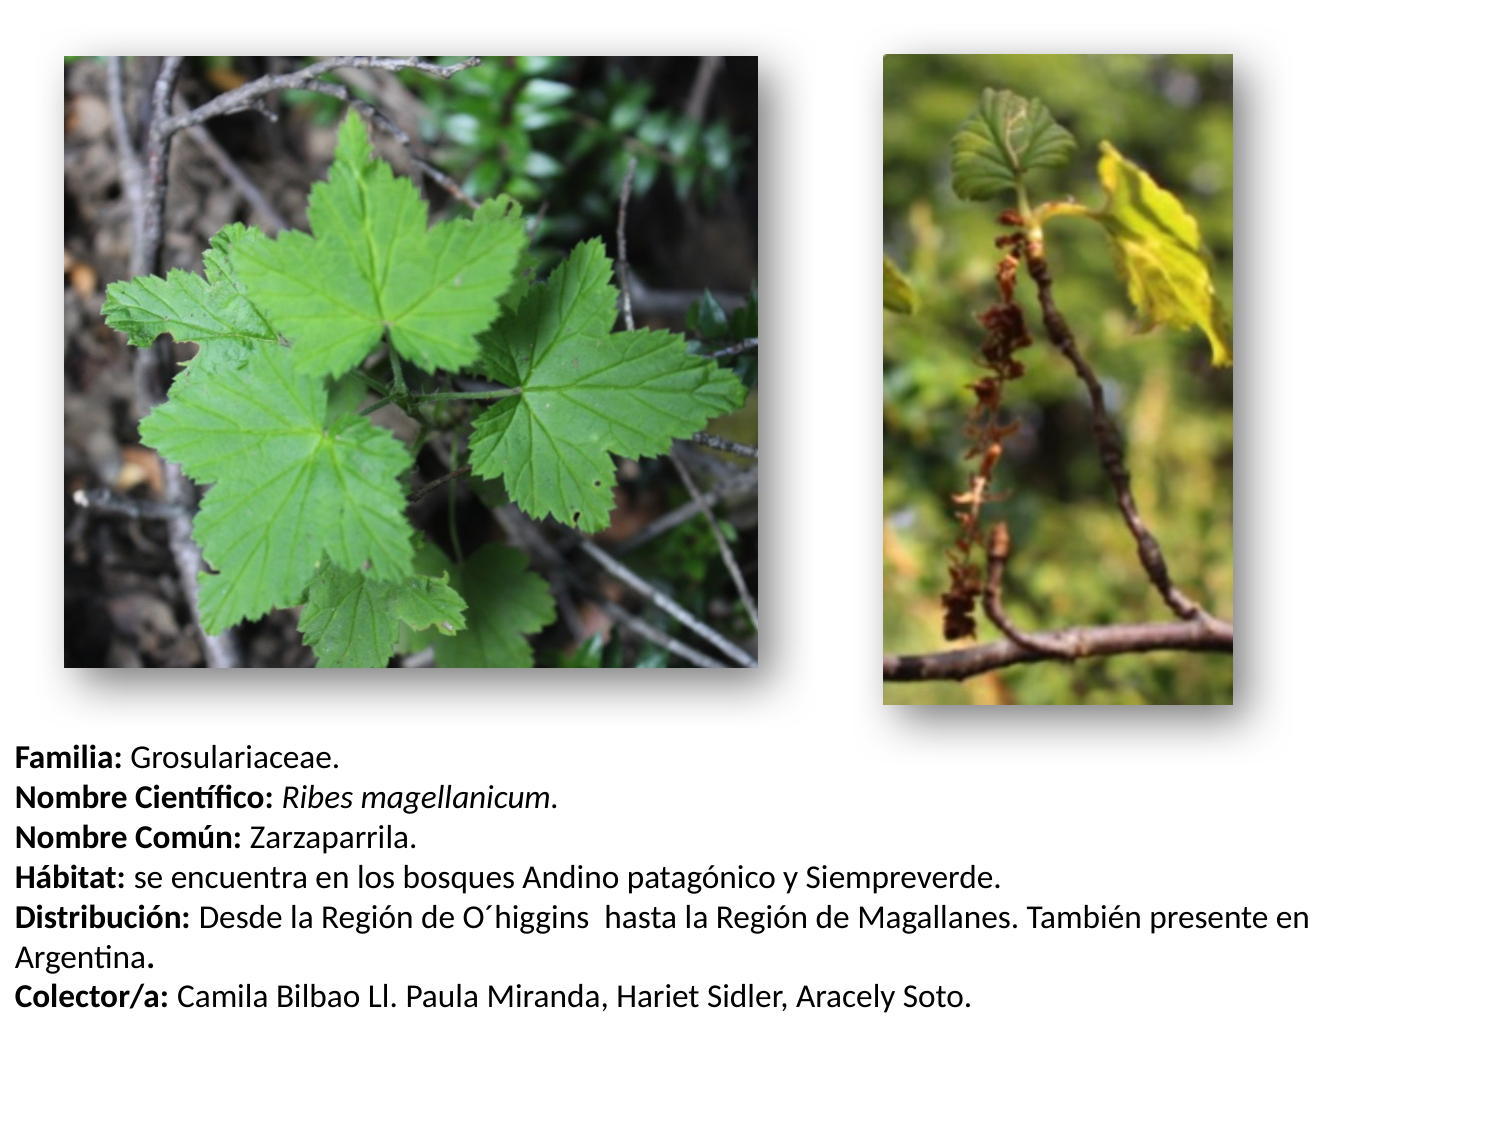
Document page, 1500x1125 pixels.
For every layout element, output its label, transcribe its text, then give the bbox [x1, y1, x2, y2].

text_box Familia: Grosulariaceae. Nombre Científico: Ribes magellanicum. Nombre Común: Zarzaparrila. Hábitat: se encuentra en los bosques Andino patagónico y Siempreverde. Distribución: Desde la Región de O´higgins hasta la Región de Magallanes. También presente en Argentina. Colector/a: Camila Bilbao Ll. Paula Miranda, Hariet Sidler, Aracely Soto. [0, 727, 1471, 1062]
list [64, 54, 759, 707]
picture [883, 54, 1233, 705]
